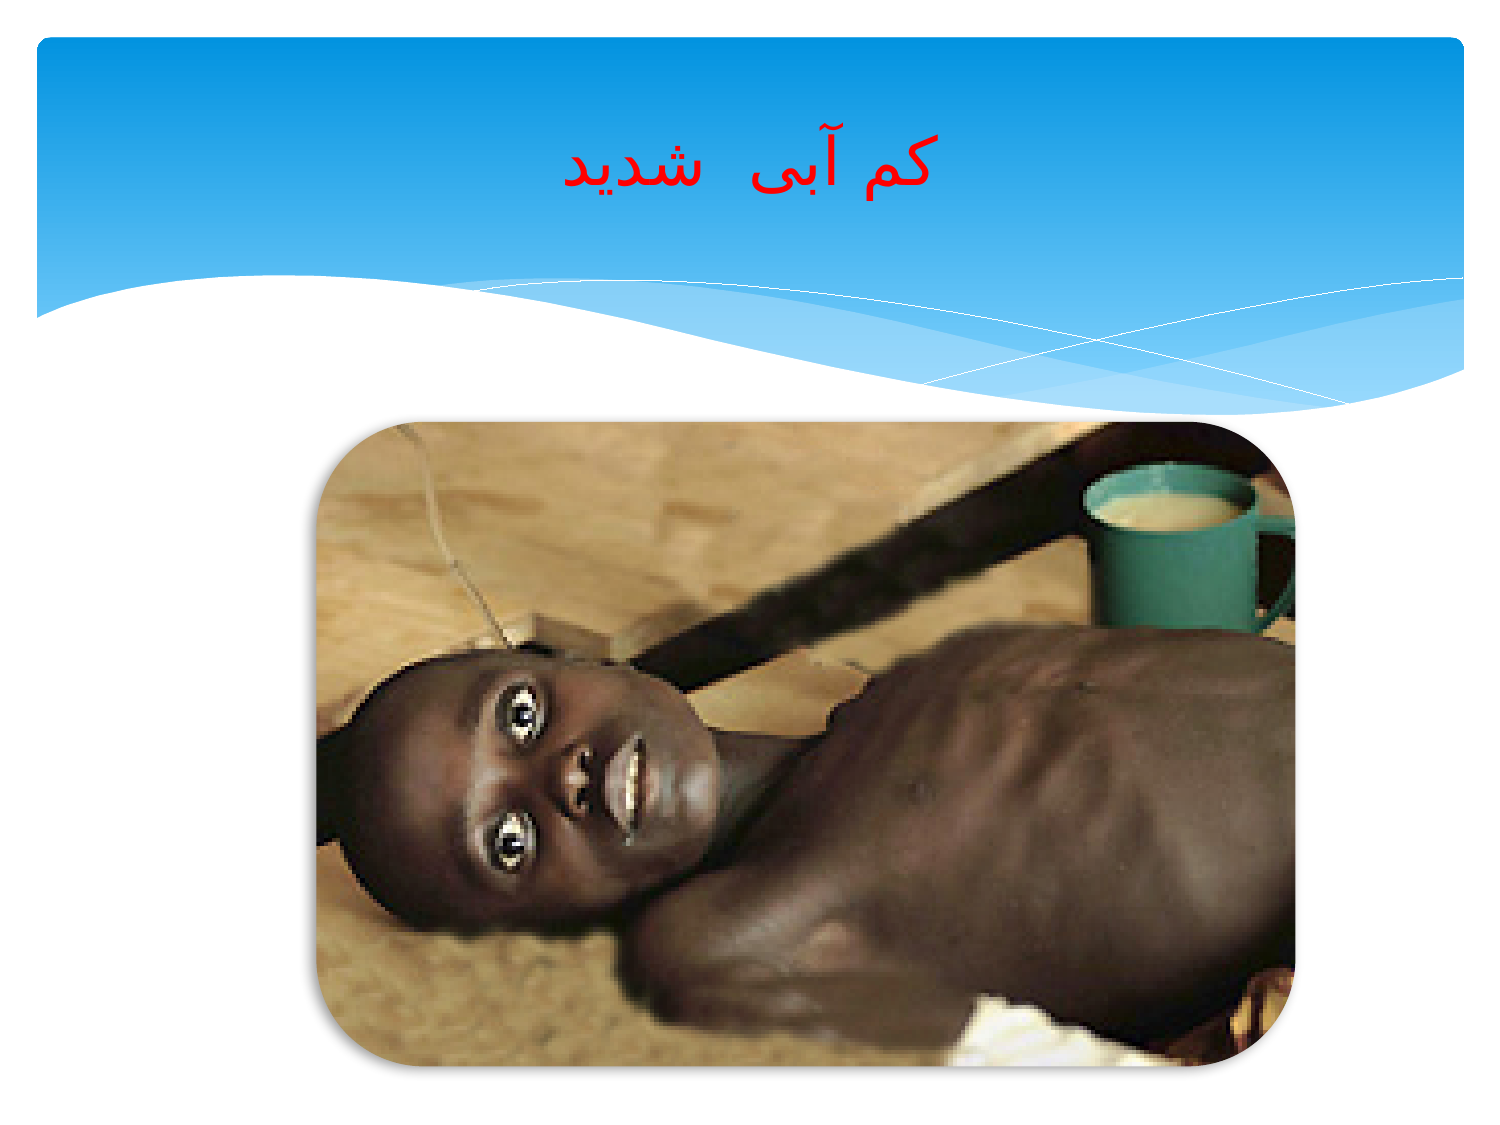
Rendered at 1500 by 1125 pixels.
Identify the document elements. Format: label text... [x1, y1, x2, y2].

picture [316, 421, 1296, 1067]
title کم آبی شديد [75, 55, 1425, 261]
